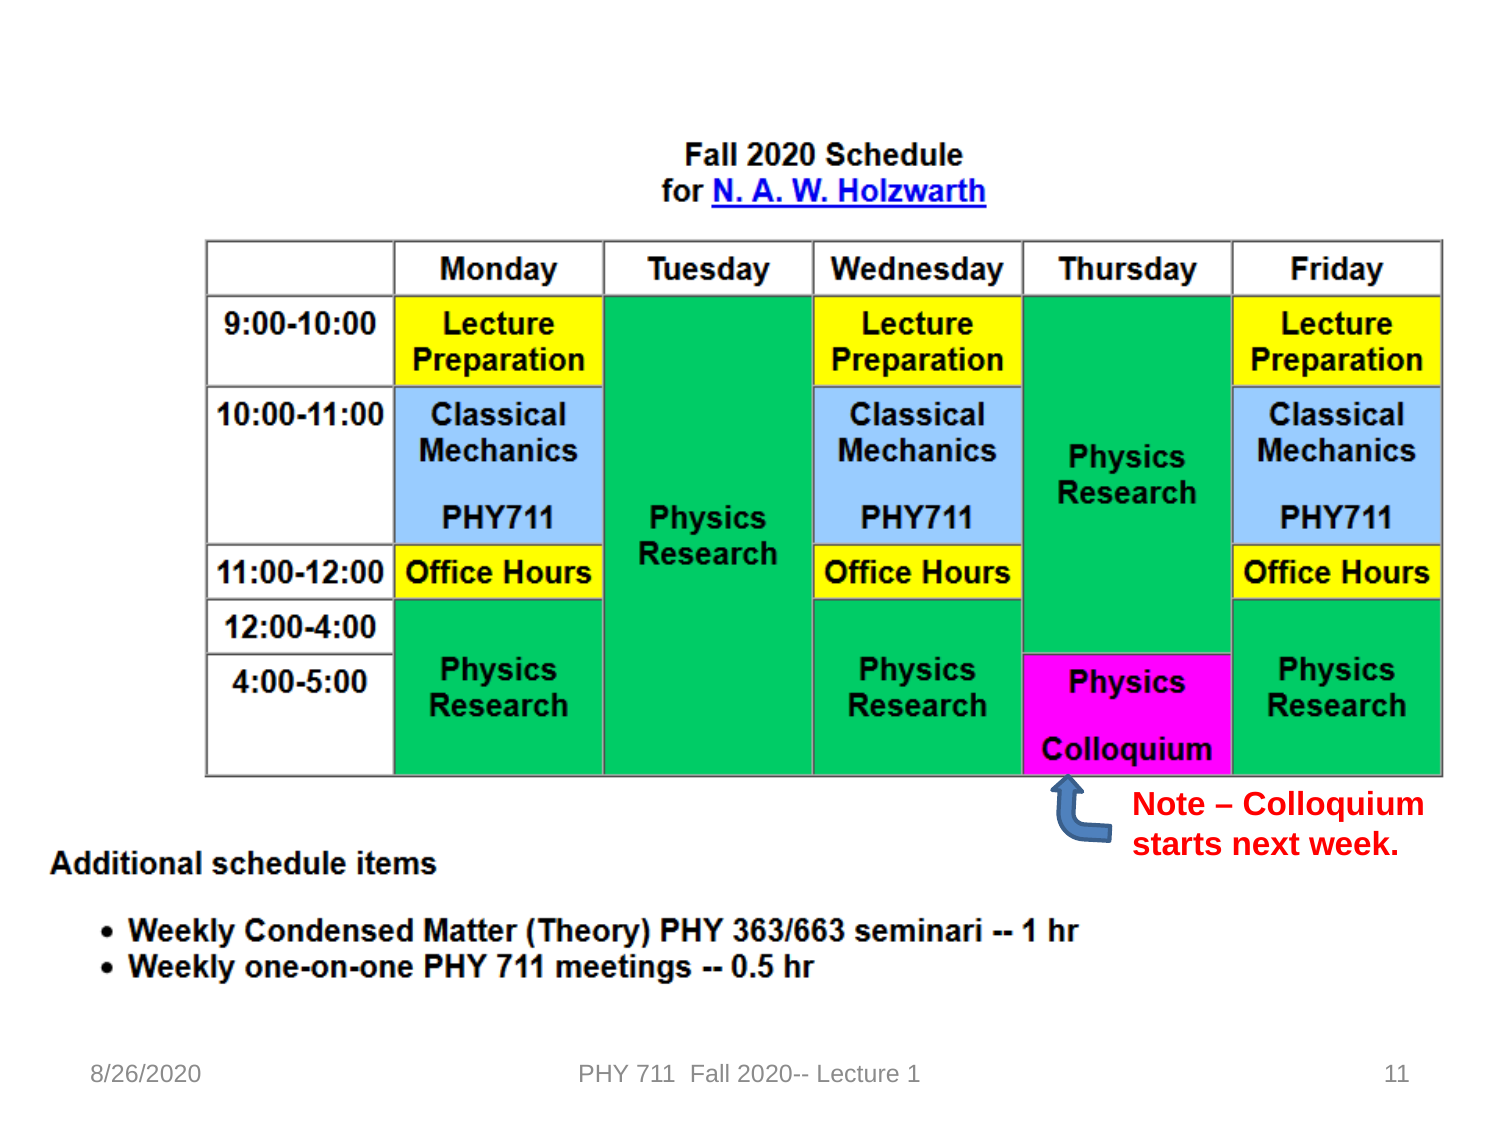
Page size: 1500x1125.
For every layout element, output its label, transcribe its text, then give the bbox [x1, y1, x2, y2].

picture [44, 130, 1456, 995]
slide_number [75, 1042, 425, 1103]
footer PHY 711 Fall 2020-- Lecture 1 [512, 1042, 988, 1103]
slide_number 11 [1074, 1042, 1425, 1103]
